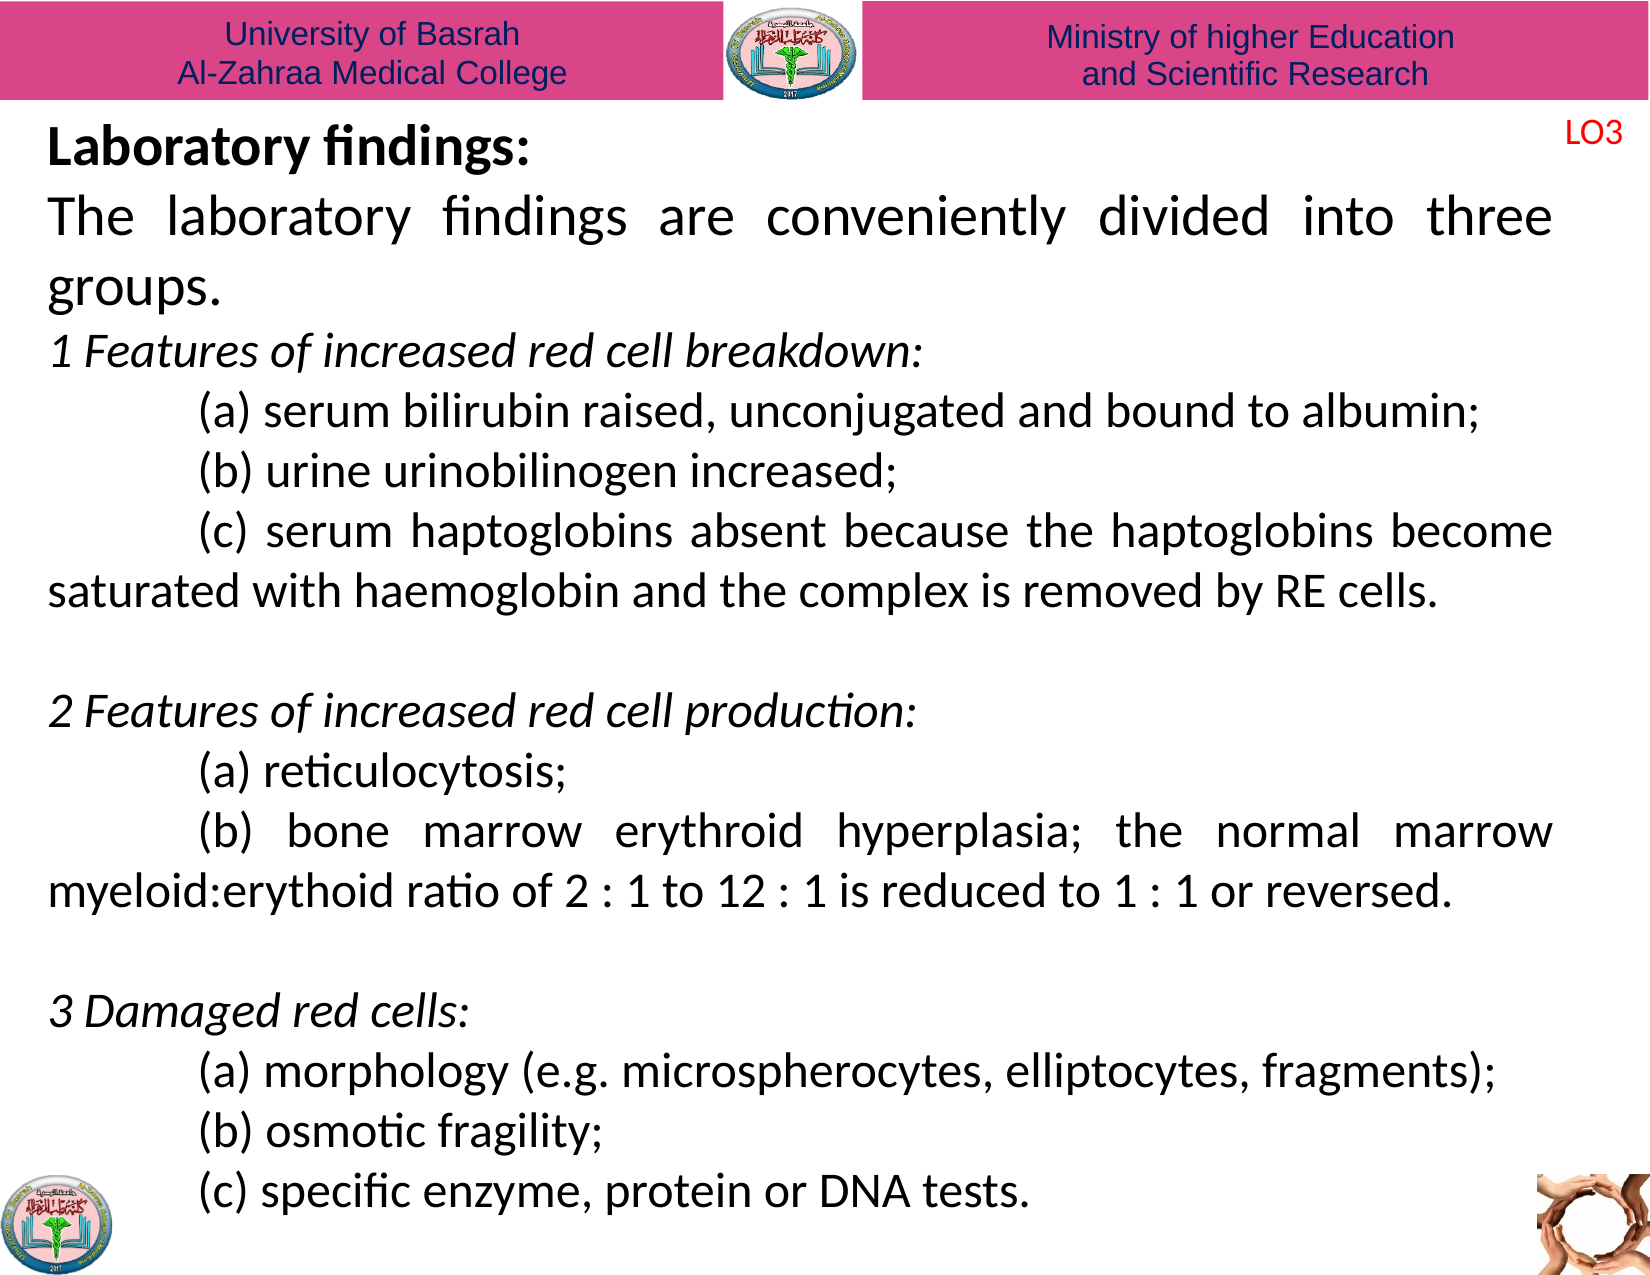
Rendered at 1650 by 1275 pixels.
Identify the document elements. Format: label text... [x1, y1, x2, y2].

text_box [725, 7, 857, 99]
picture [1537, 1174, 1650, 1275]
text_box LO3 [1550, 99, 1650, 160]
text_box Laboratory findings: The laboratory findings are conveniently divided into three groups. 1 Features of increased red cell breakdown: (a) serum bilirubin raised, unconjugated and bound to albumin; (b) urine urinobilinogen increased; (c) serum haptoglobins absent because the haptoglobins become saturated with haemoglobin and the complex is removed by RE cells. 2 Features of increased red cell production: (a) reticulocytosis; (b) bone marrow erythroid hyperplasia; the normal marrow myeloid:erythoid ratio of 2 : 1 to 12 : 1 is reduced to 1 : 1 or reversed. 3 Damaged red cells: (a) morphology (e.g. microspherocytes, elliptocytes, fragments); (b) osmotic fragility; (c) specific enzyme, protein or DNA tests. [32, 99, 1570, 1225]
text_box Ministry of higher Education and Scientific Research [1044, 12, 1466, 92]
text_box [0, 1, 724, 100]
text_box [862, 1, 1649, 99]
text_box [0, 1175, 113, 1275]
text_box University of Basrah Al-Zahraa Medical College [170, 11, 575, 91]
